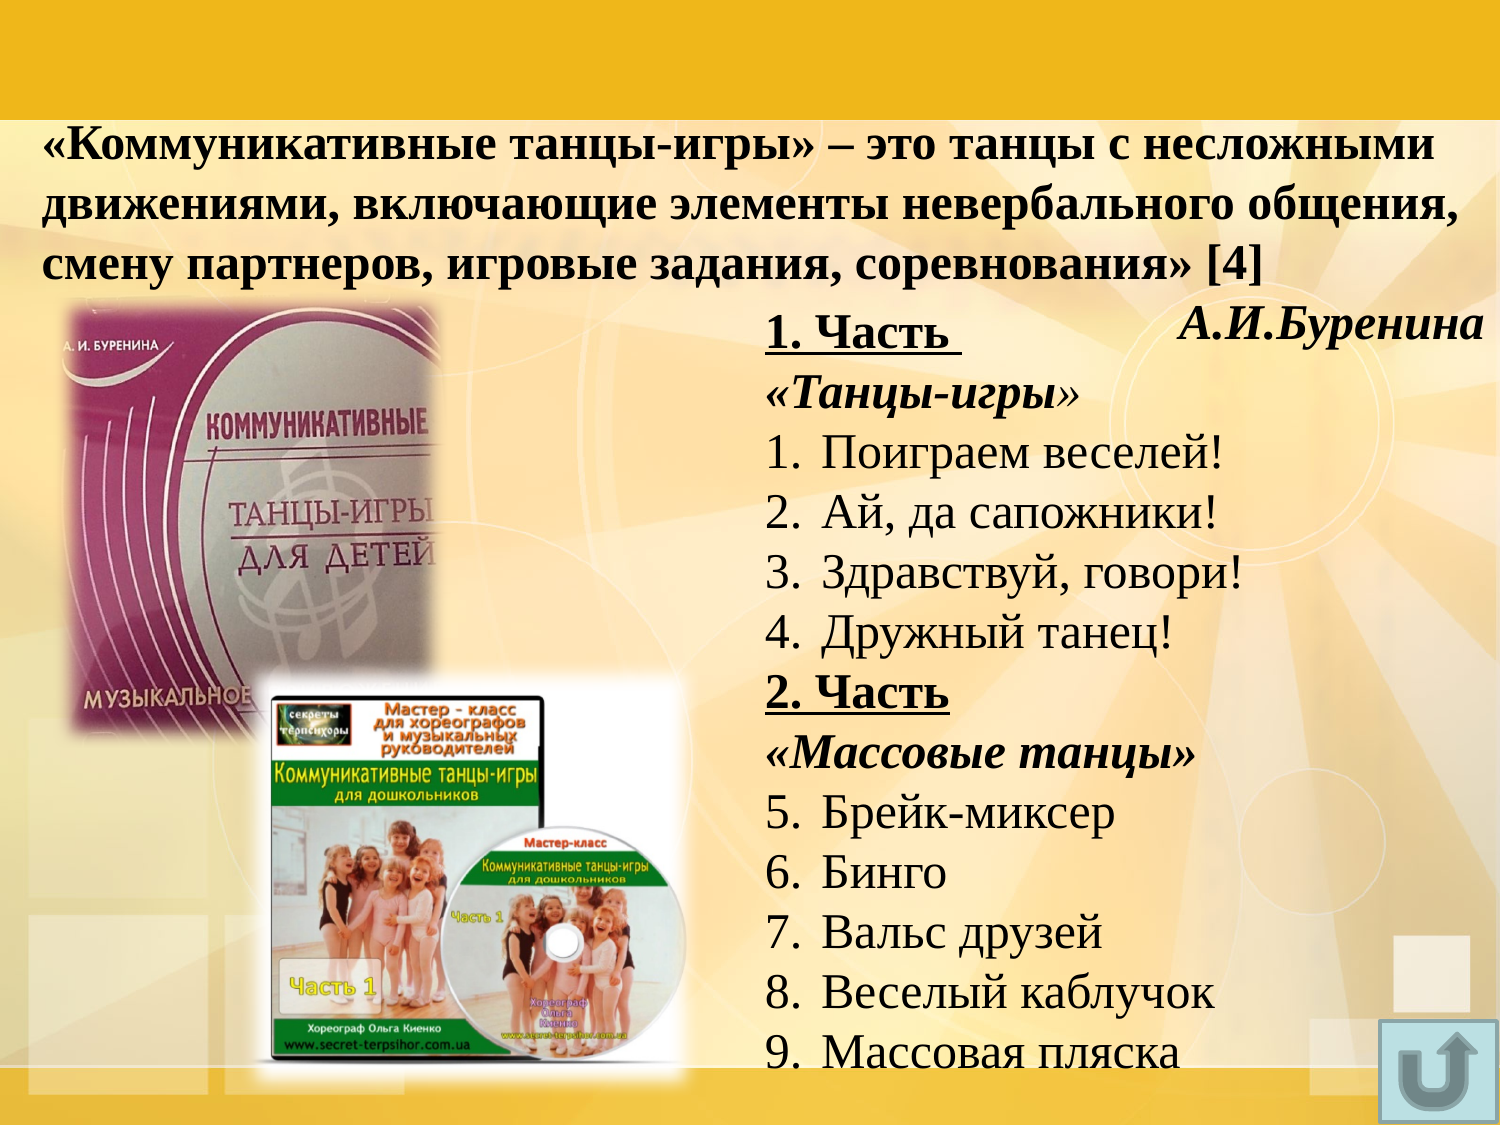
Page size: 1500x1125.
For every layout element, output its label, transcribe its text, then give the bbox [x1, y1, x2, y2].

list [21, 322, 479, 717]
text_box [1378, 1019, 1499, 1124]
text_box 1. Часть «Танцы-игры» Поиграем веселей! Ай, да сапожники! Здравствуй, говори! Дружный танец! 2. Часть «Массовые танцы» Брейк-миксер Бинго Вальс друзей Веселый каблучок Массовая пляска [750, 291, 1317, 1086]
text_box «Коммуникативные танцы-игры» – это танцы с несложными движениями, включающие элементы невербального общения, смену партнеров, игровые задания, соревнования» [4] А.И.Буренина [26, 101, 1500, 362]
picture [0, 0, 1500, 1125]
picture [79, 315, 423, 322]
